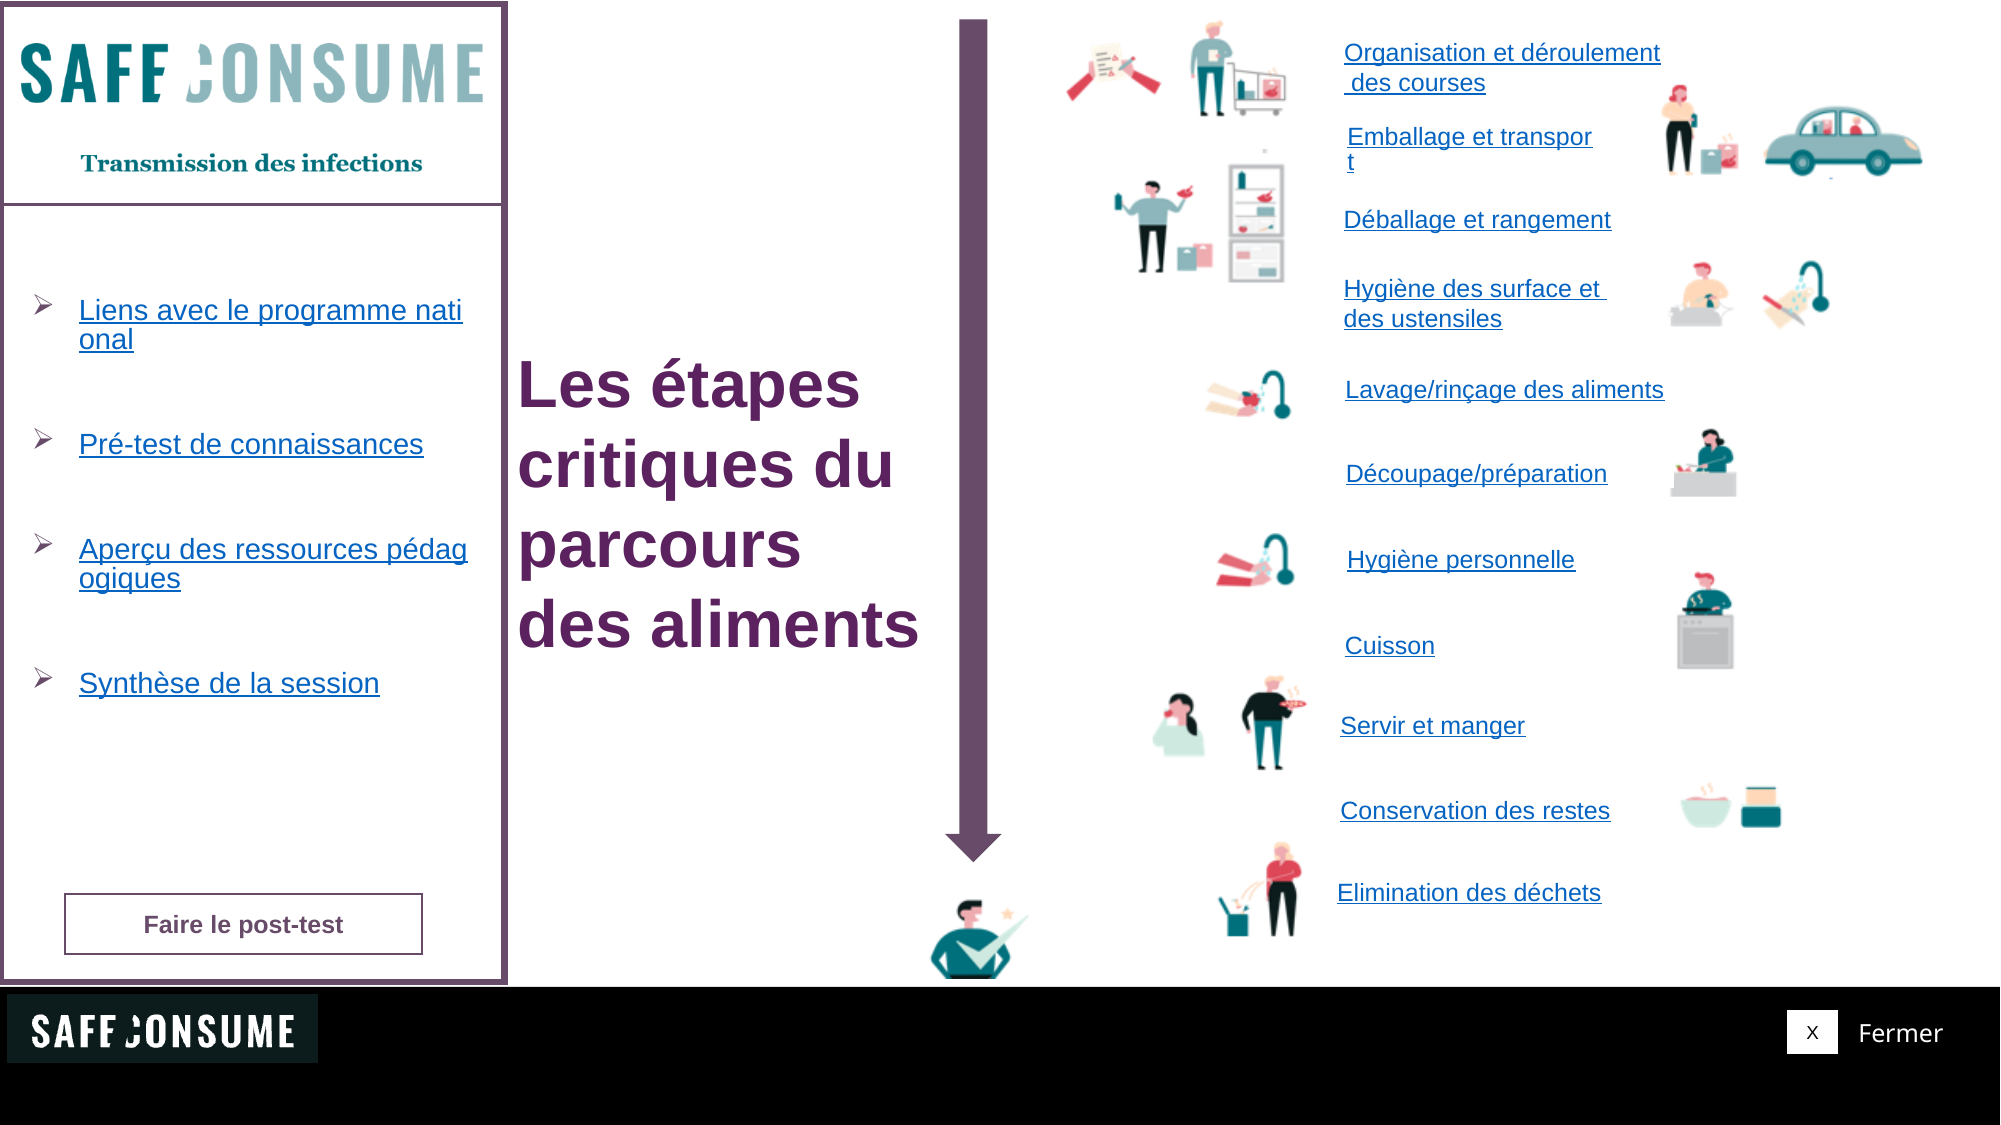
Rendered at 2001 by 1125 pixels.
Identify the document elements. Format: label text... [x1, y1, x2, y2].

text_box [0, 4, 505, 982]
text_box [927, 17, 1929, 979]
title Les étapes critiques du parcours des aliments [517, 10, 928, 975]
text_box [0, 986, 2000, 1125]
